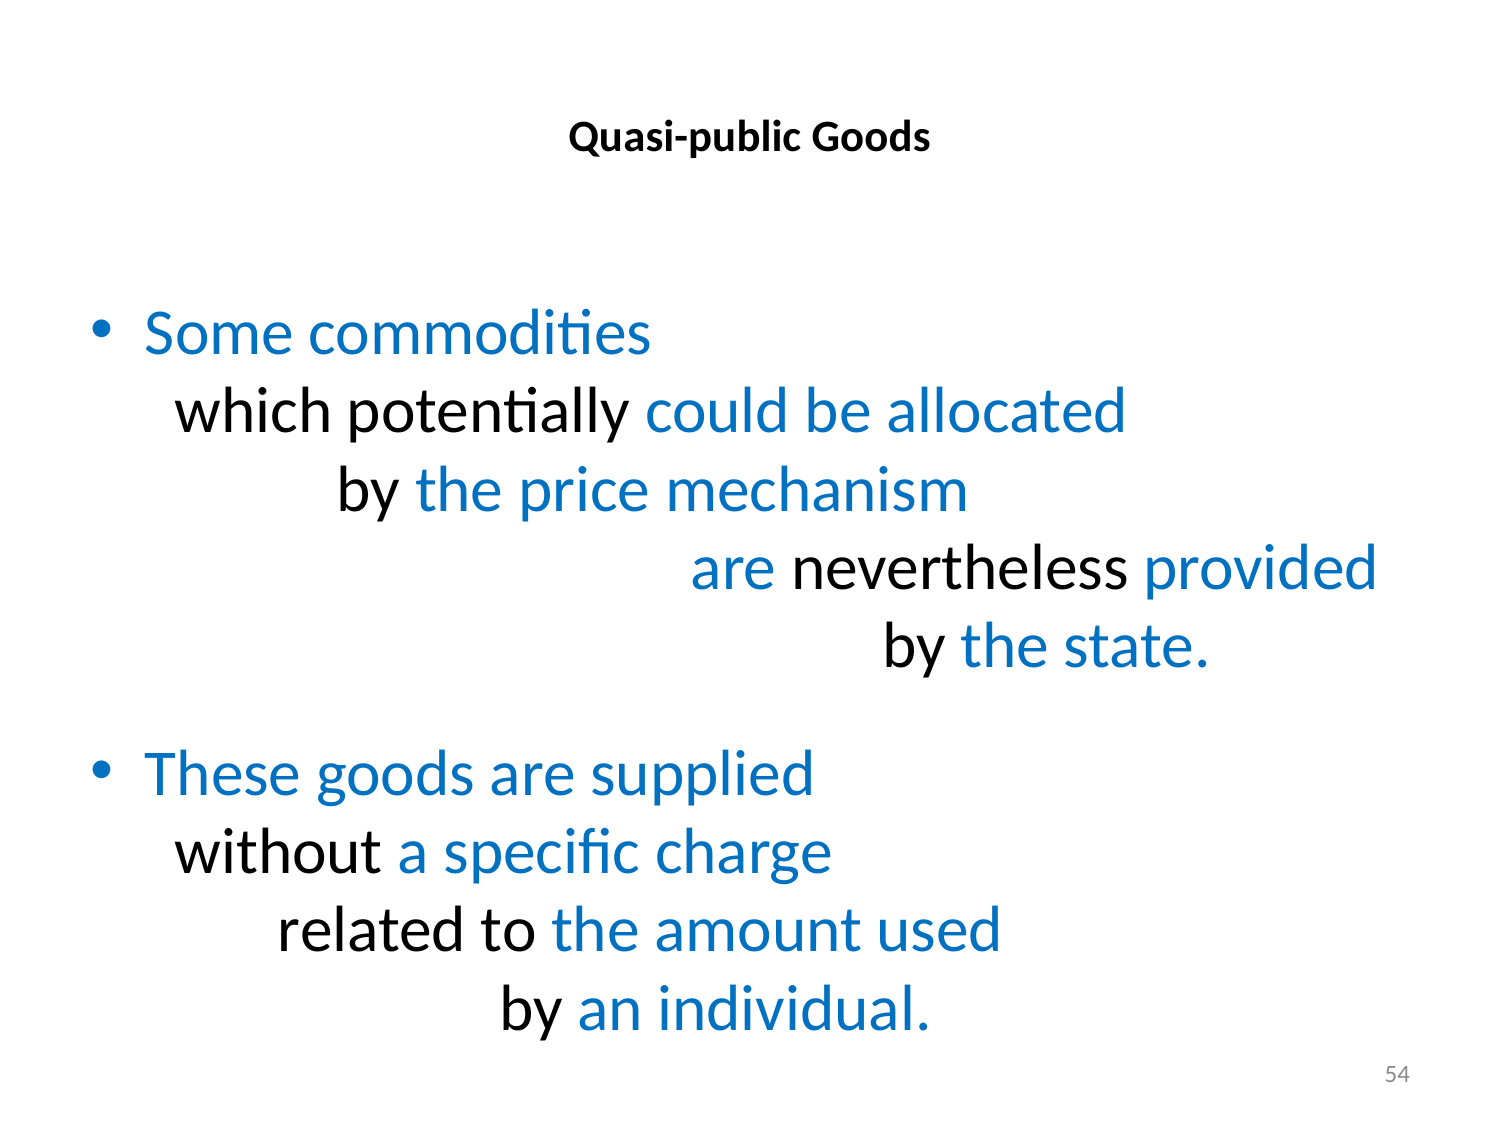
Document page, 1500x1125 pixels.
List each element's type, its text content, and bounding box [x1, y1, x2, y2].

slide_number 54 [1074, 1042, 1425, 1103]
title Quasi-public Goods [75, 45, 1425, 223]
list Some commodities which potentially could be allocated by the price mechanism are nevertheless provided by the state. These goods are supplied without a specific charge related to the amount used by an individual. [75, 281, 1425, 1125]
